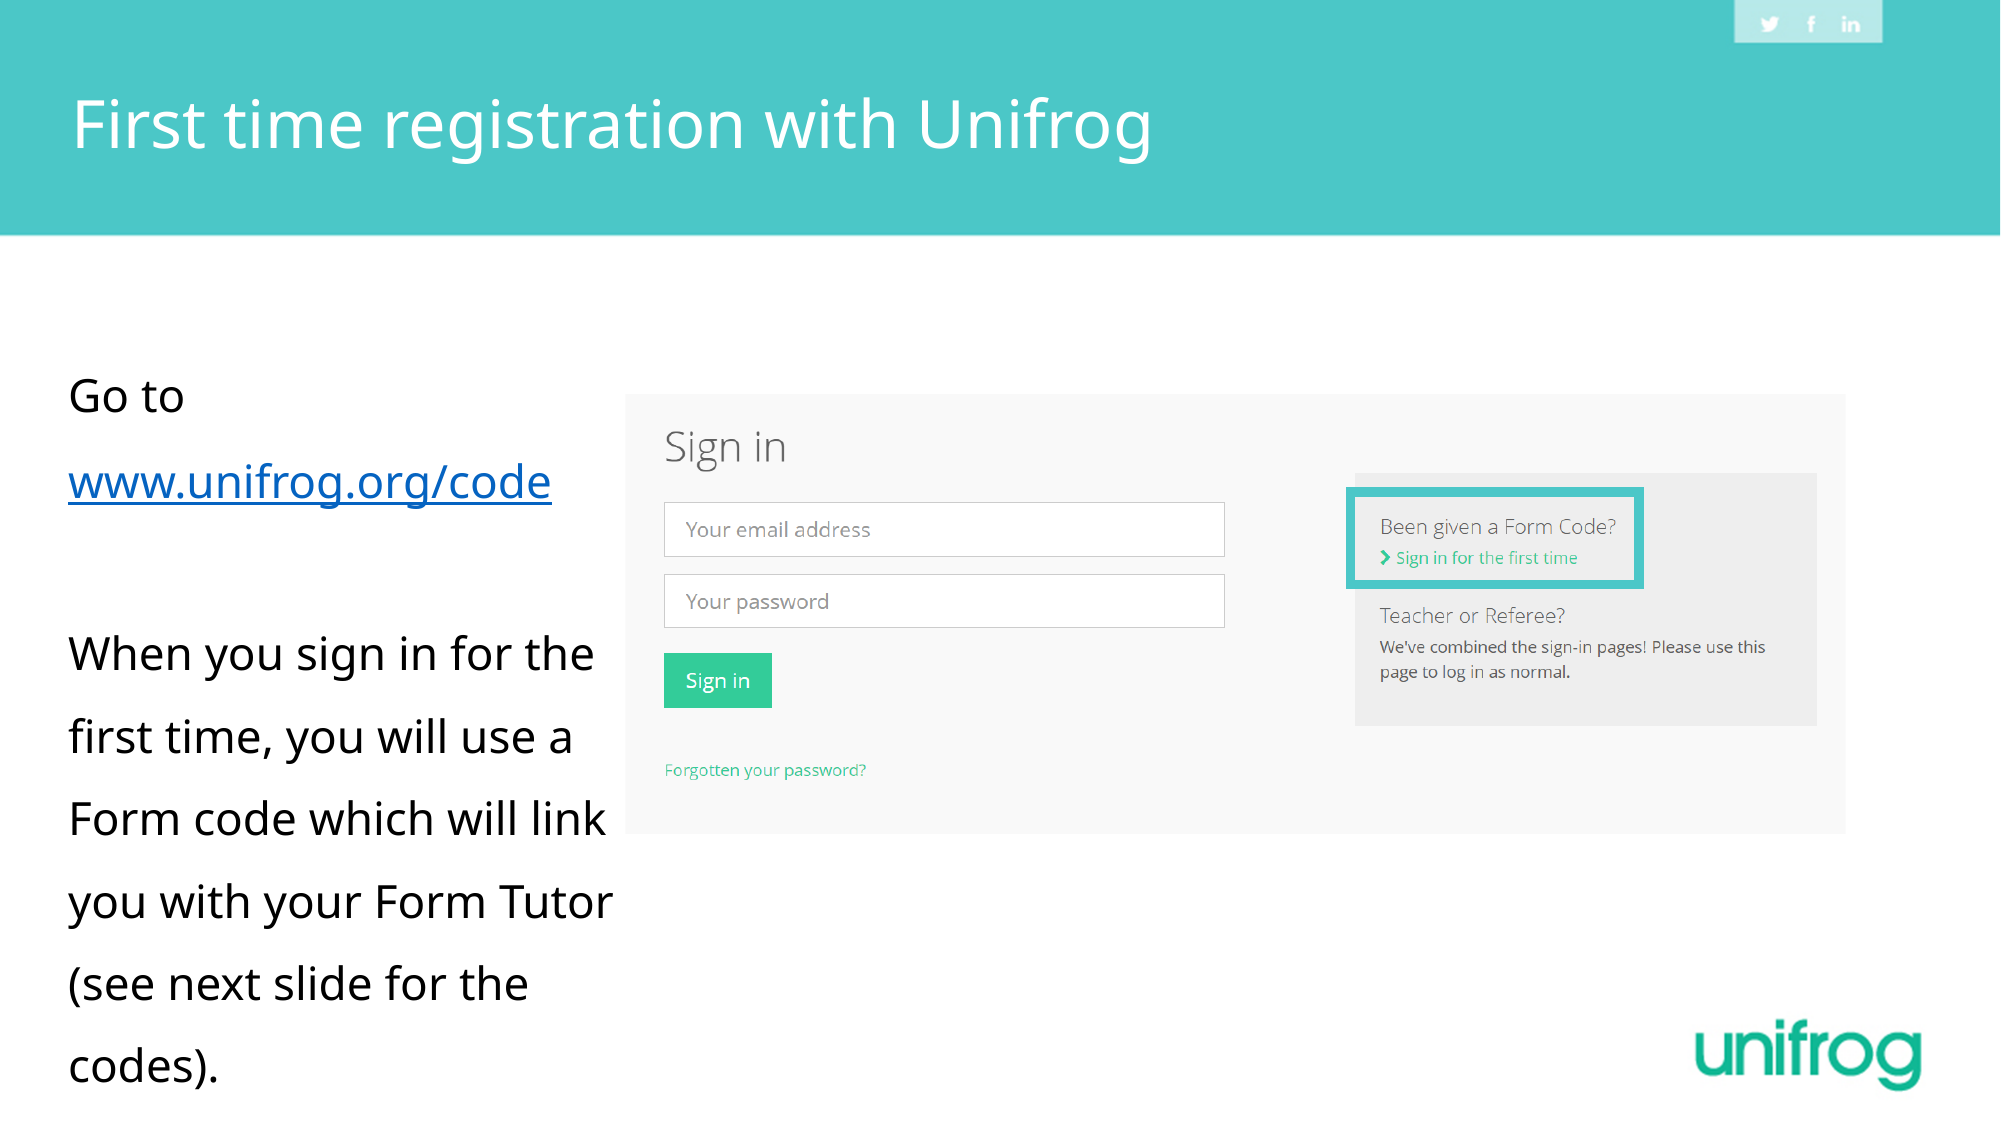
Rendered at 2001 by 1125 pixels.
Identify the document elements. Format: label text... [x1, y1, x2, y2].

text_box Go to www.unifrog.org/code When you sign in for the first time, you will use a Form code which will link you with your Form Tutor (see next slide for the codes). [53, 331, 650, 1100]
picture [0, 0, 2001, 1125]
text_box First time registration with Unifrog [56, 74, 1516, 169]
